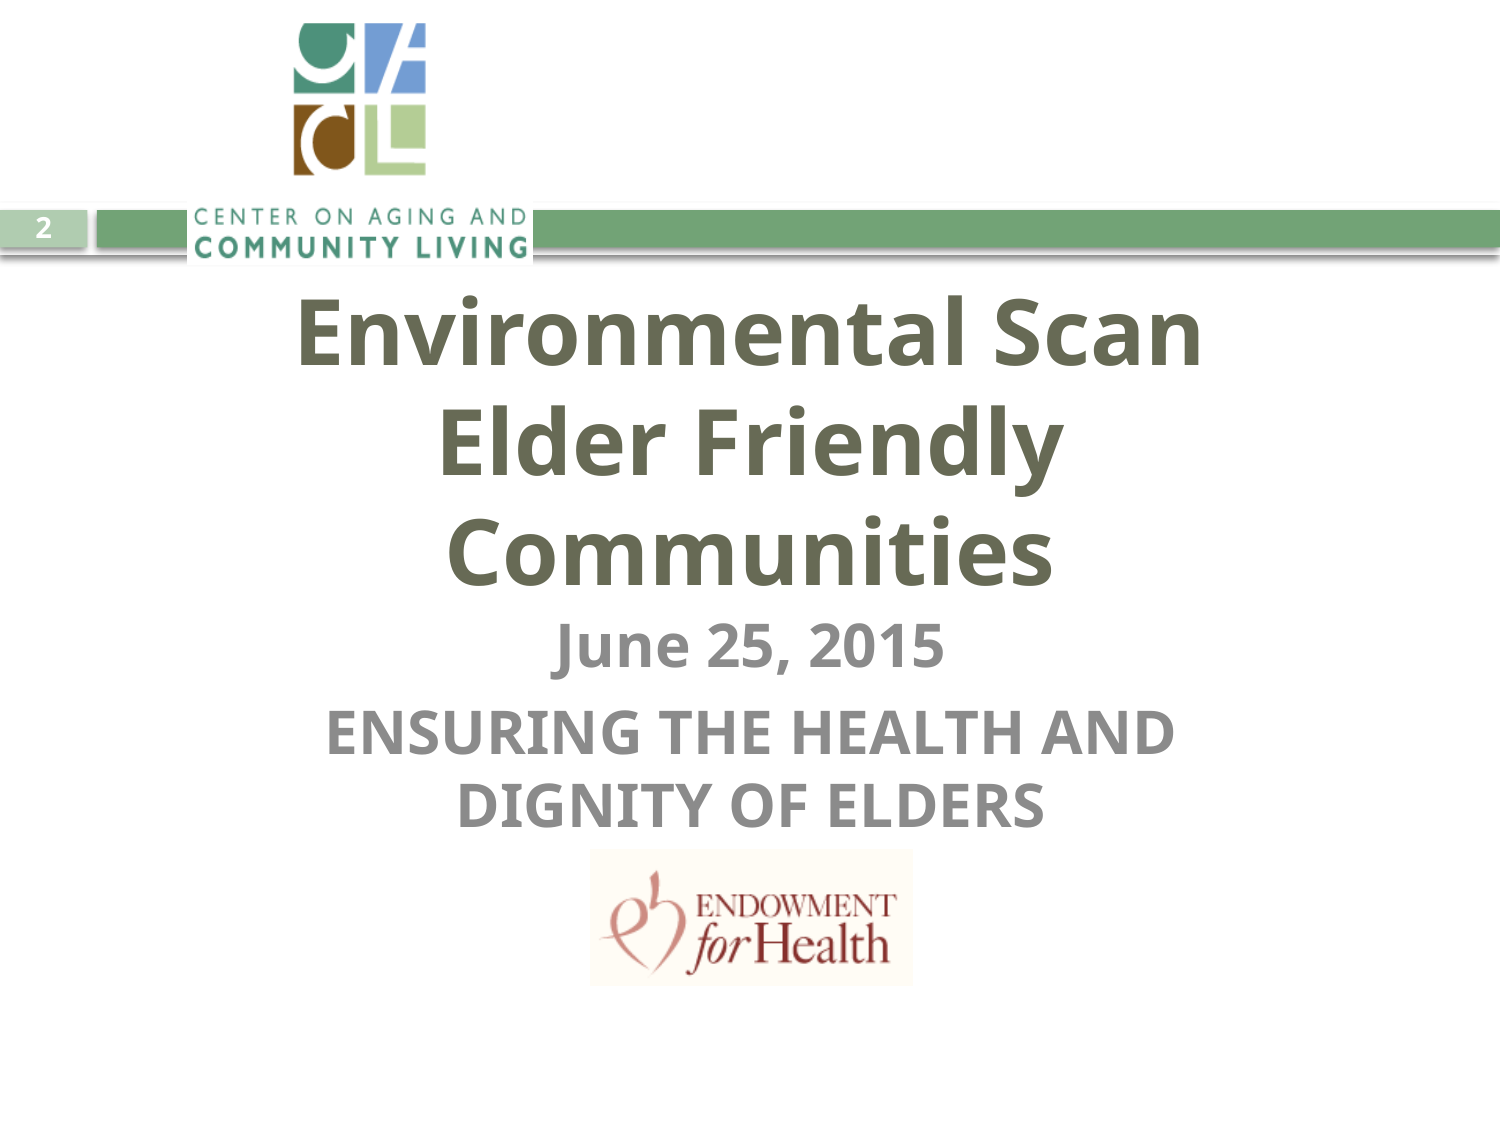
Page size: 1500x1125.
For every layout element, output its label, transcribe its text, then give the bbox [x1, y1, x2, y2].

title Environmental Scan Elder Friendly Communities [112, 287, 1388, 591]
picture [589, 849, 913, 987]
picture [187, 14, 533, 266]
slide_number 2 [0, 208, 88, 249]
subtitle June 25, 2015 ENSURING THE HEALTH AND DIGNITY OF ELDERS [226, 600, 1277, 1006]
